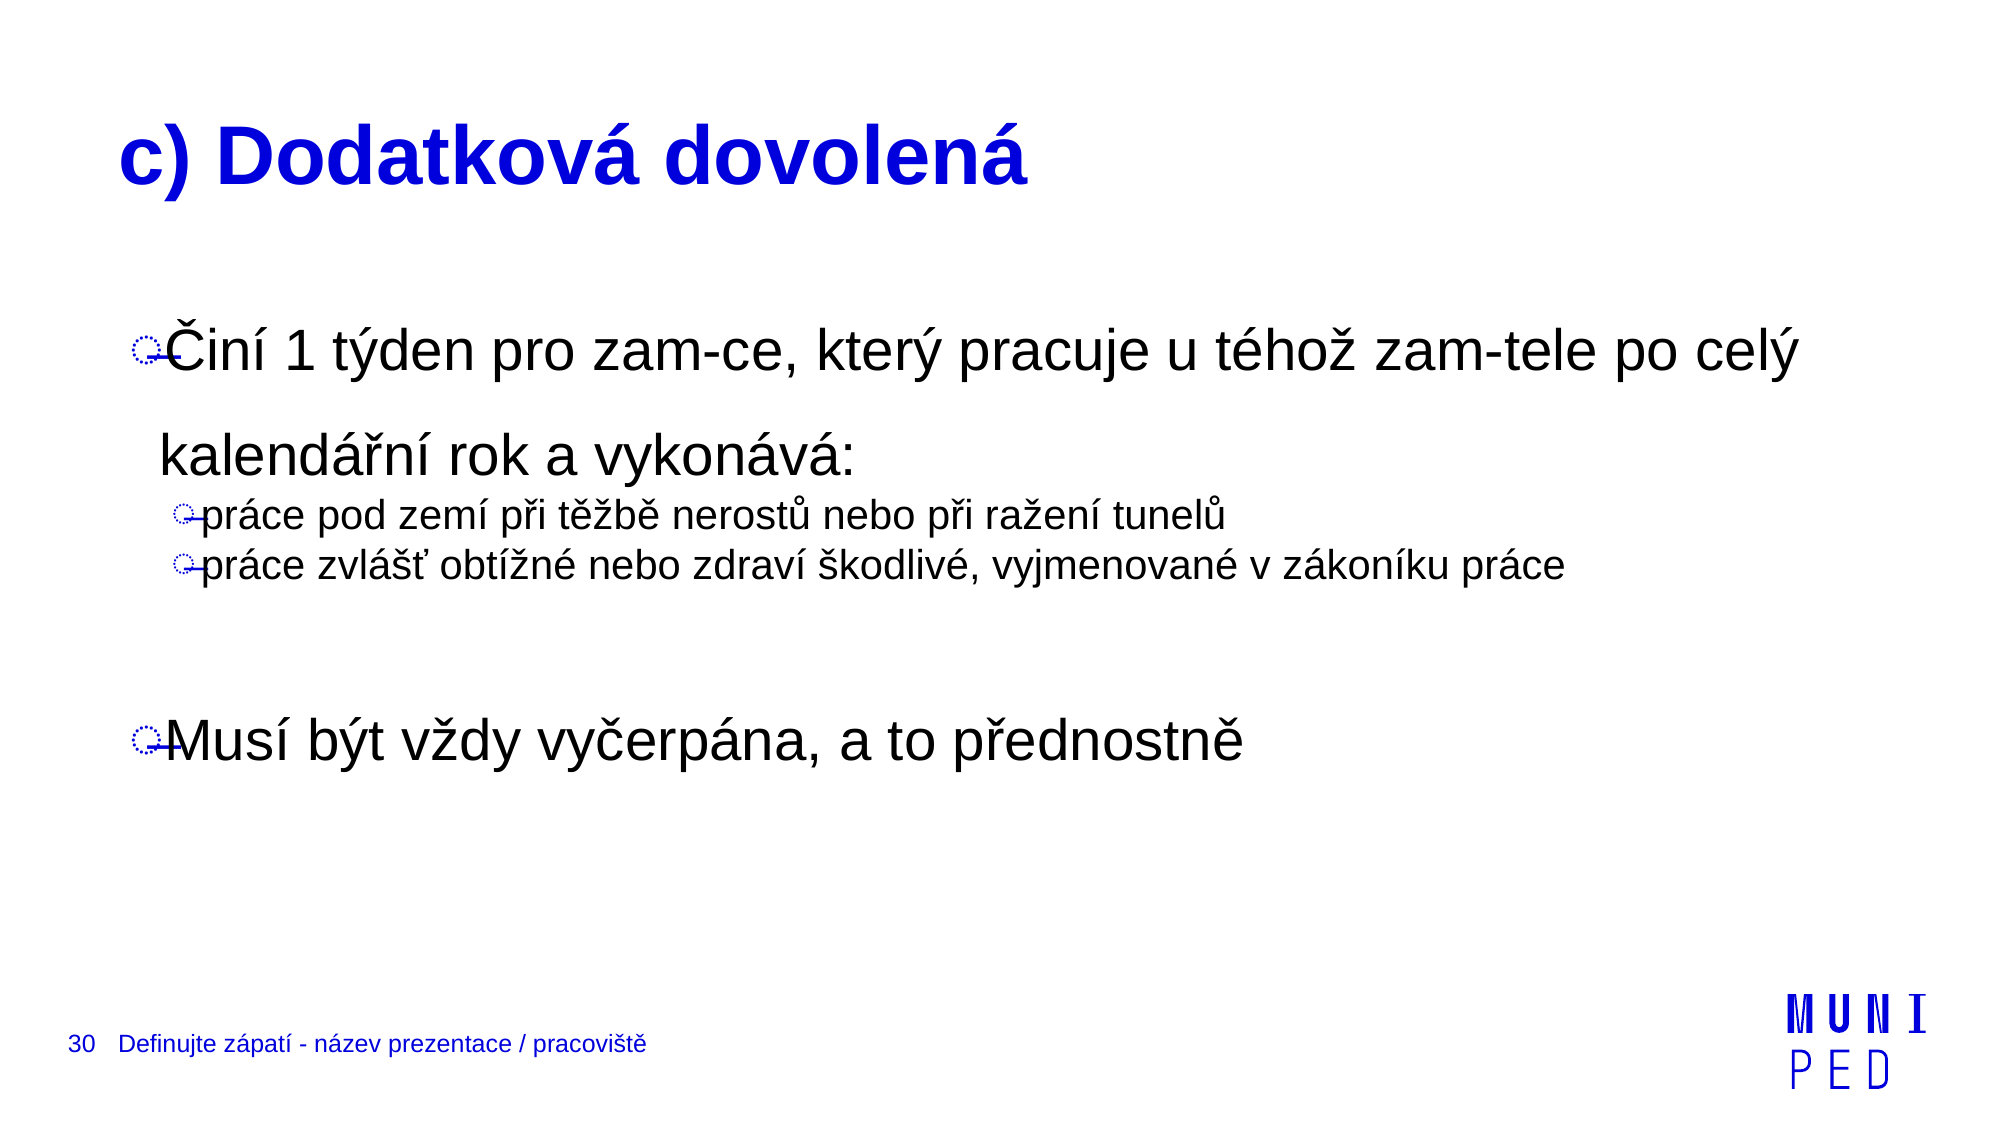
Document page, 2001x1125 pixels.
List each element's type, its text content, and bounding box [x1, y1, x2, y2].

footer Definujte zápatí - název prezentace / pracoviště [118, 1021, 1418, 1063]
slide_number 30 [67, 1021, 110, 1063]
list Činí 1 týden pro zam-ce, který pracuje u téhož zam-tele po celý kalendářní rok a vykonává: práce pod zemí při těžbě nerostů nebo při ražení tunelů práce zvlášť obtížné nebo zdraví škodlivé, vyjmenované v zákoníku práce Musí být vždy vyčerpána, a to přednostně [118, 277, 1883, 957]
title c) Dodatková dovolená [118, 118, 1883, 193]
